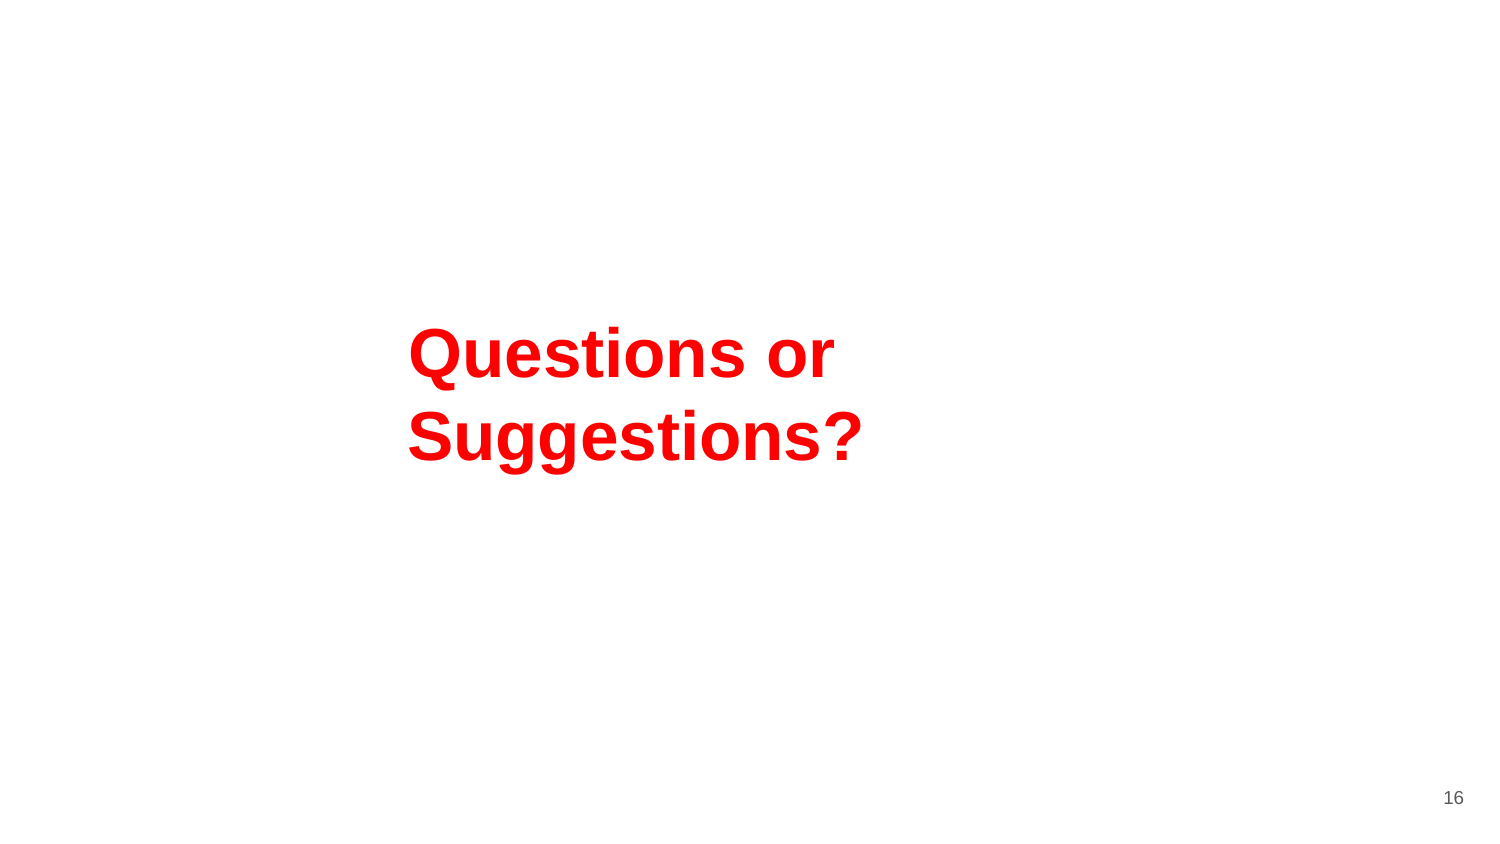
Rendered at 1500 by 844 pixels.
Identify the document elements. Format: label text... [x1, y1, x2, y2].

title Questions or Suggestions? [407, 307, 1058, 475]
slide_number ‹#› [1437, 786, 1466, 844]
